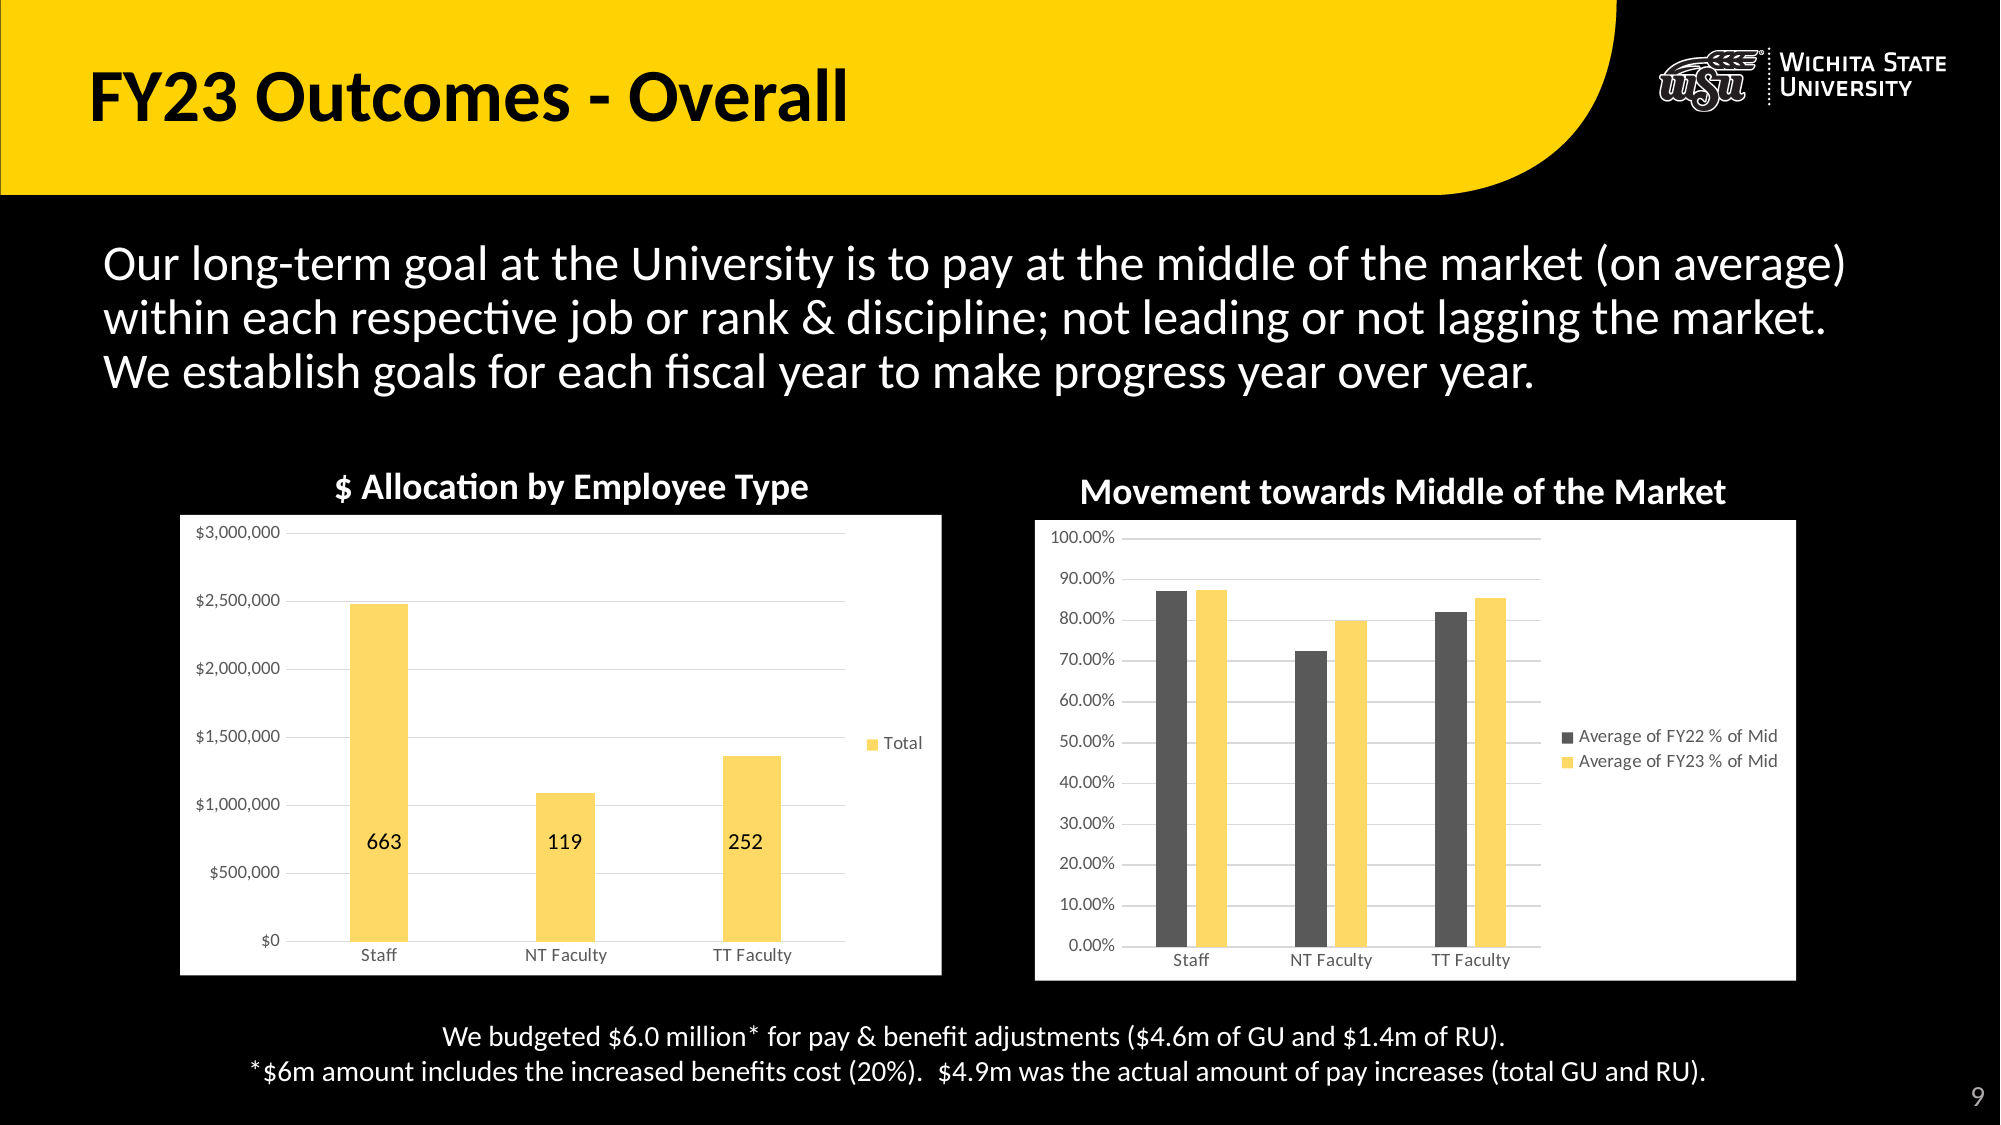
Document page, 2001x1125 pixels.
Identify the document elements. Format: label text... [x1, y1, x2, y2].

text_box We budgeted $6.0 million* for pay & benefit adjustments ($4.6m of GU and $1.4m of RU). *$6m amount includes the increased benefits cost (20%). $4.9m was the actual amount of pay increases (total GU and RU). [124, 1009, 1831, 1125]
chart [1034, 520, 1797, 981]
picture [0, 0, 2000, 298]
text_box $ Allocation by Employee Type [319, 454, 884, 514]
slide_number 9 [1846, 1070, 2000, 1123]
text_box Movement towards Middle of the Market [1064, 459, 1790, 519]
chart [180, 514, 942, 976]
text_box Our long-term goal at the University is to pay at the middle of the market (on average) within each respective job or rank & discipline; not leading or not lagging the market. We establish goals for each fiscal year to make progress year over year. [88, 230, 1918, 407]
title FY23 Outcomes - Overall [89, 0, 1523, 195]
